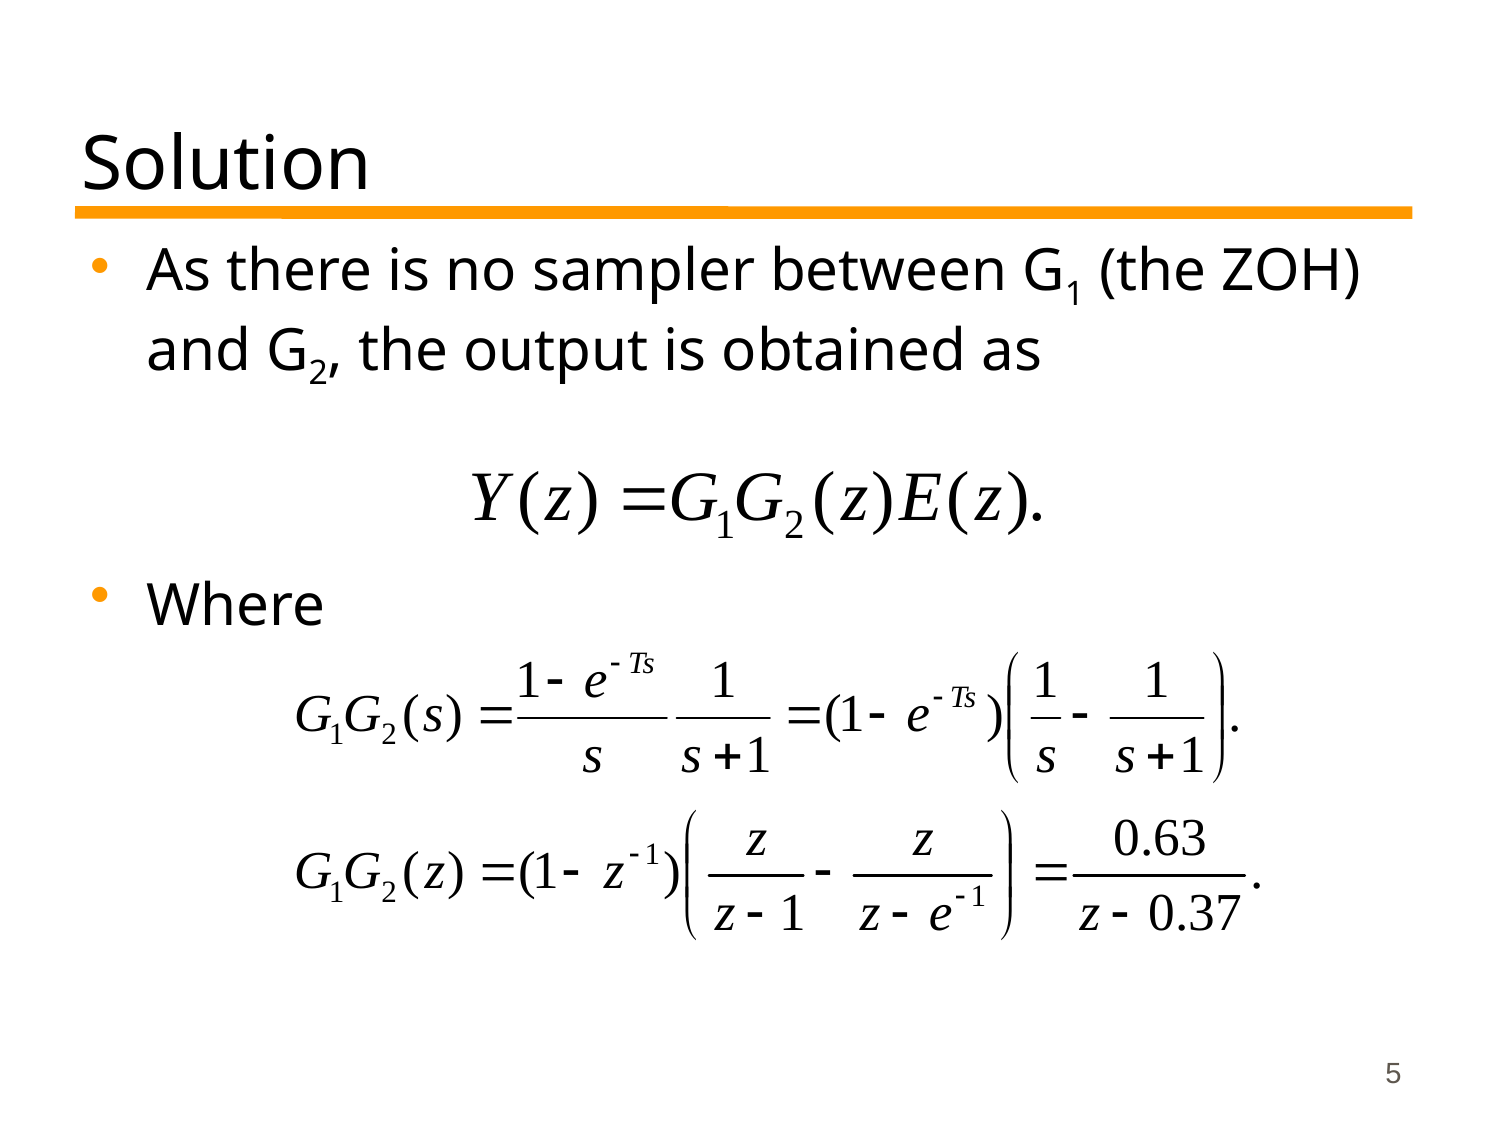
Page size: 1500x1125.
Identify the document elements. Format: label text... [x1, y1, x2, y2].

title Solution [66, 24, 1413, 213]
list As there is no sampler between G1 (the ZOH) and G2, the output is obtained as Where [75, 224, 1417, 994]
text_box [462, 449, 1055, 551]
slide_number 5 [1103, 1021, 1417, 1098]
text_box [287, 639, 1271, 951]
